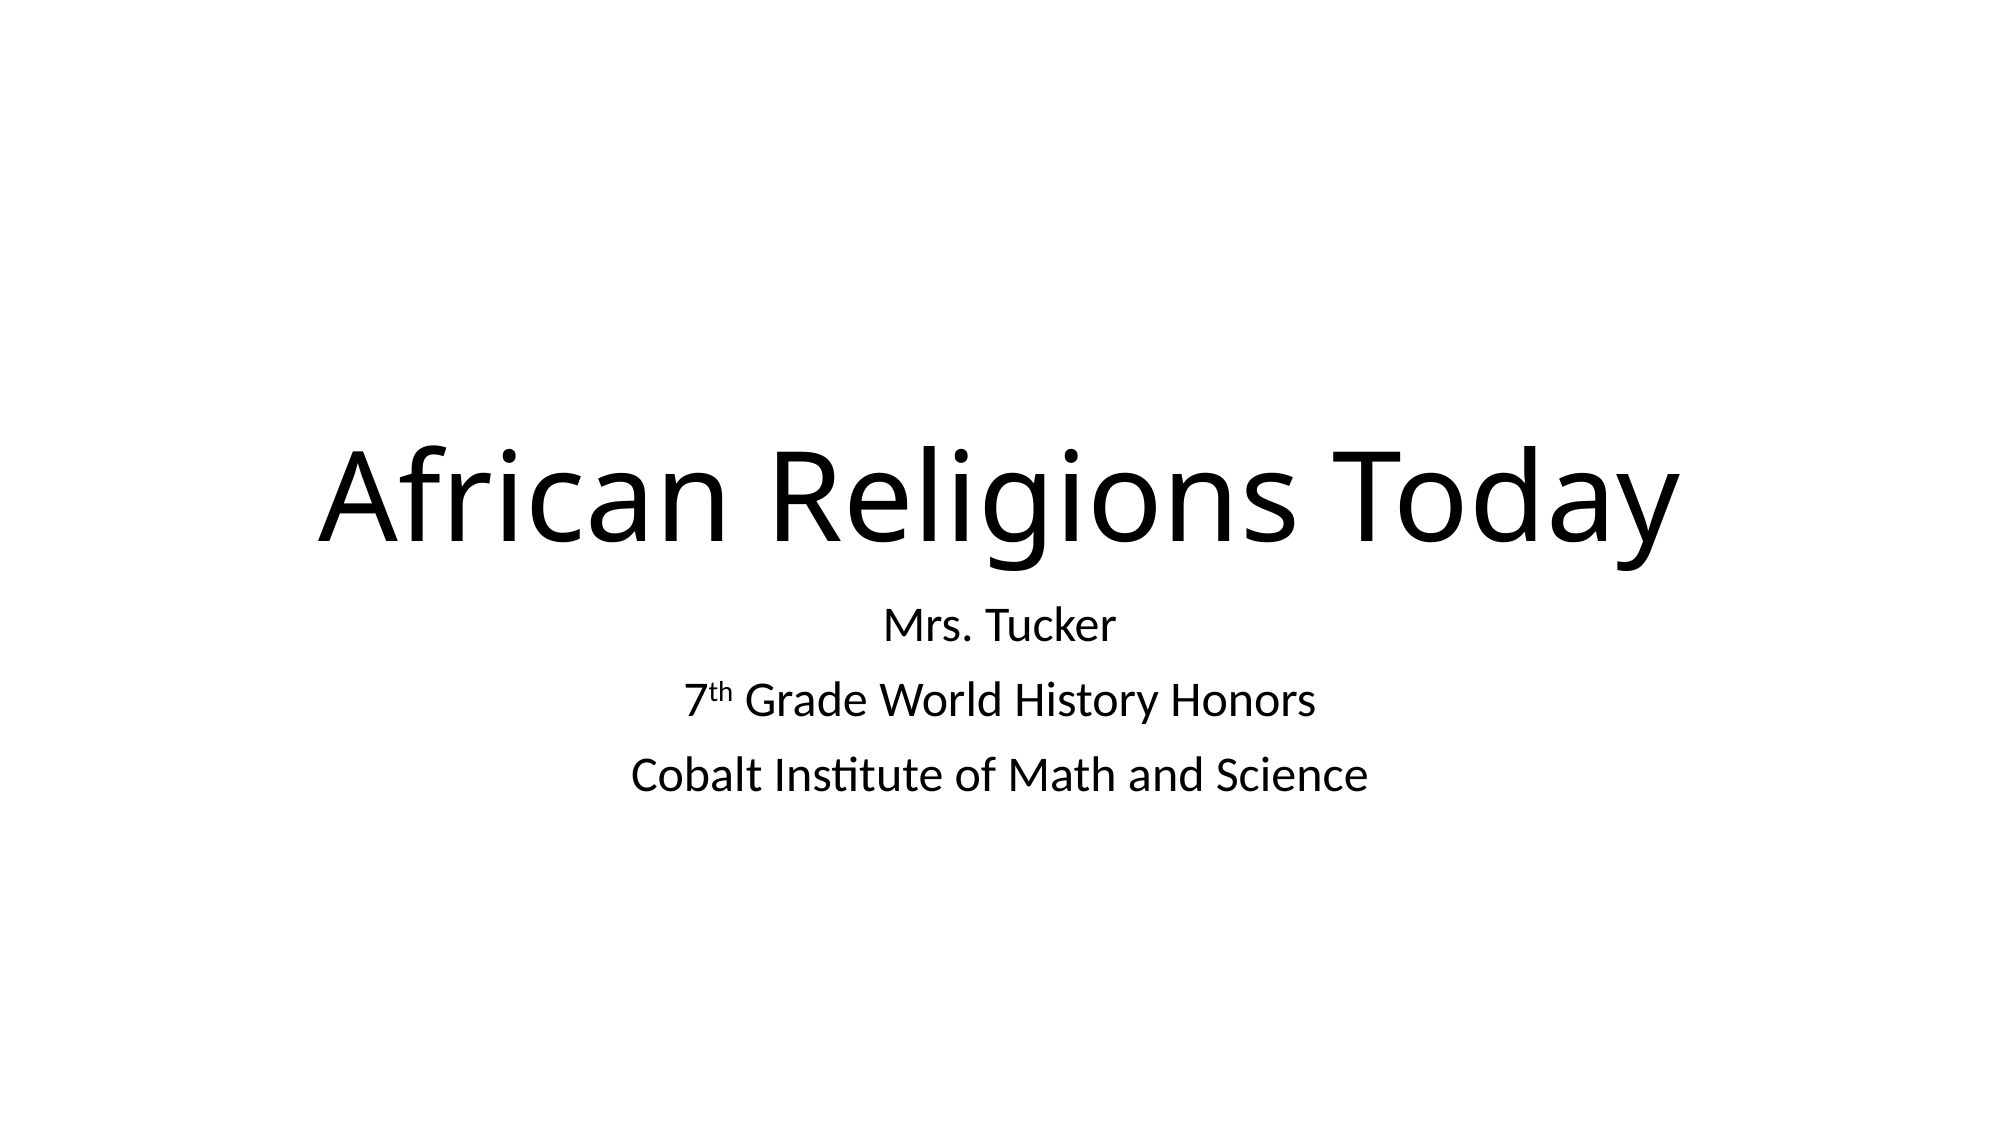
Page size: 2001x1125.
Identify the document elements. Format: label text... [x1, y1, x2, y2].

subtitle Mrs. Tucker 7th Grade World History Honors Cobalt Institute of Math and Science [249, 590, 1750, 863]
title African Religions Today [249, 184, 1750, 576]
